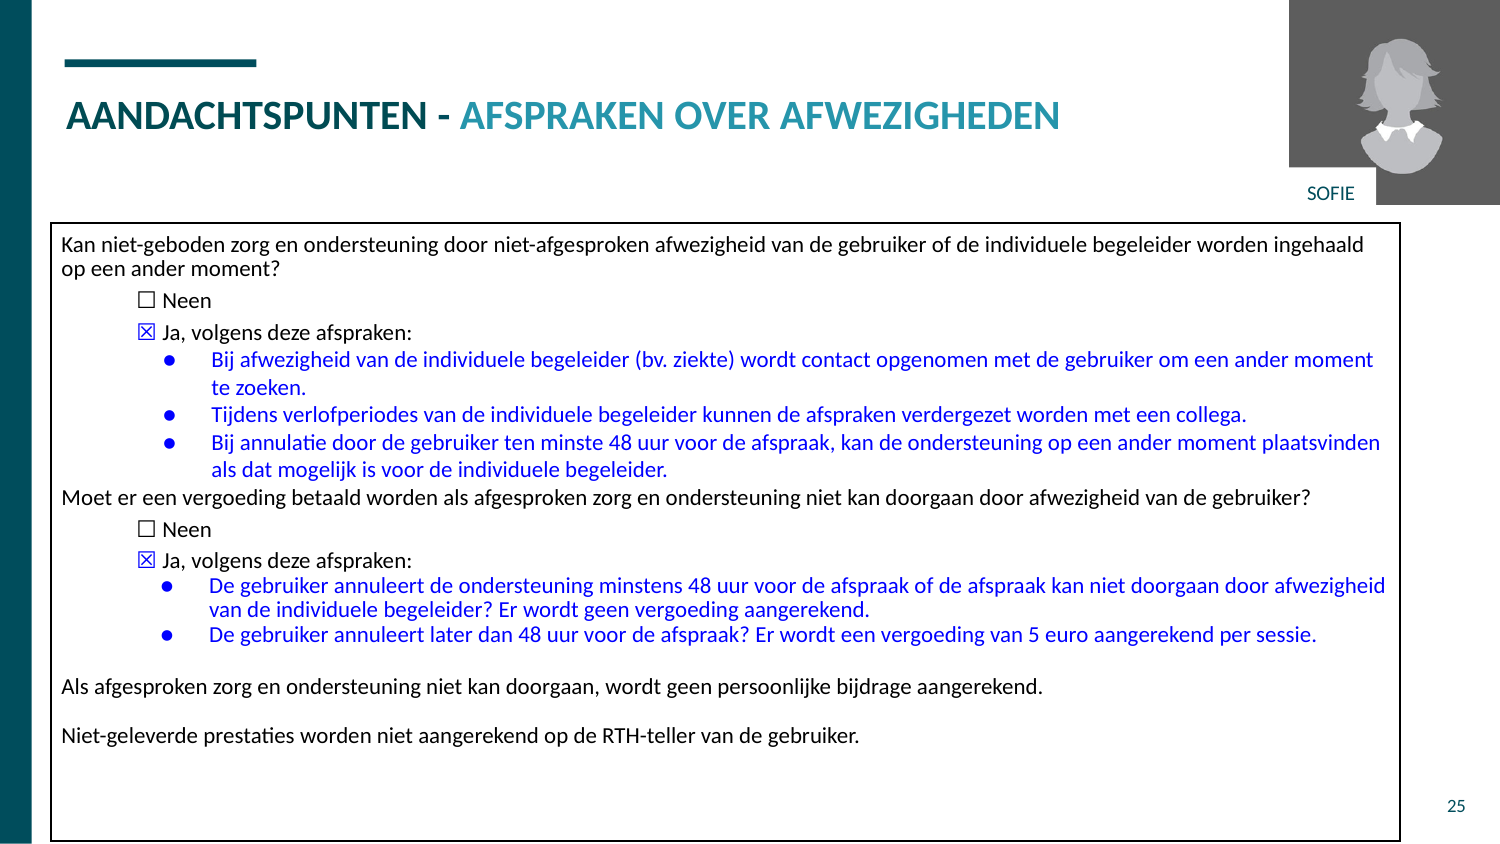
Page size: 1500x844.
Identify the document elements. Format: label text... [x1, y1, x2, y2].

table_header Kan niet-geboden zorg en ondersteuning door niet-afgesproken afwezigheid van de gebruiker of de individuele begeleider worden ingehaald op een ander moment? ☐ Neen ☒ Ja, volgens deze afspraken: Bij afwezigheid van de individuele begeleider (bv. ziekte) wordt contact opgenomen met de gebruiker om een ander moment te zoeken. Tijdens verlofperiodes van de individuele begeleider kunnen de afspraken verdergezet worden met een collega. Bij annulatie door de gebruiker ten minste 48 uur voor de afspraak, kan de ondersteuning op een ander moment plaatsvinden als dat mogelijk is voor de individuele begeleider. Moet er een vergoeding betaald worden als afgesproken zorg en ondersteuning niet kan doorgaan door afwezigheid van de gebruiker? ☐ Neen ☒ Ja, volgens deze afspraken: De gebruiker annuleert de ondersteuning minstens 48 uur voor de afspraak of de afspraak kan niet doorgaan door afwezigheid van de individuele begeleider? Er wordt geen vergoeding aangerekend. De gebruiker annuleert later dan 48 uur voor de afspraak? Er wordt een vergoeding van 5 euro aangerekend per sessie. Als afgesproken zorg en ondersteuning niet kan doorgaan, wordt geen persoonlijke bijdrage aangerekend. Niet-geleverde prestaties worden niet aangerekend op de RTH-teller van de gebruiker. [52, 224, 1399, 840]
text_box SOFIE [1286, 211, 1377, 218]
title AANDACHTSPUNTEN - AFSPRAKEN OVER AFWEZIGHEDEN [51, 72, 1284, 167]
picture [1289, 0, 1500, 206]
slide_number ‹#› [1391, 779, 1482, 844]
